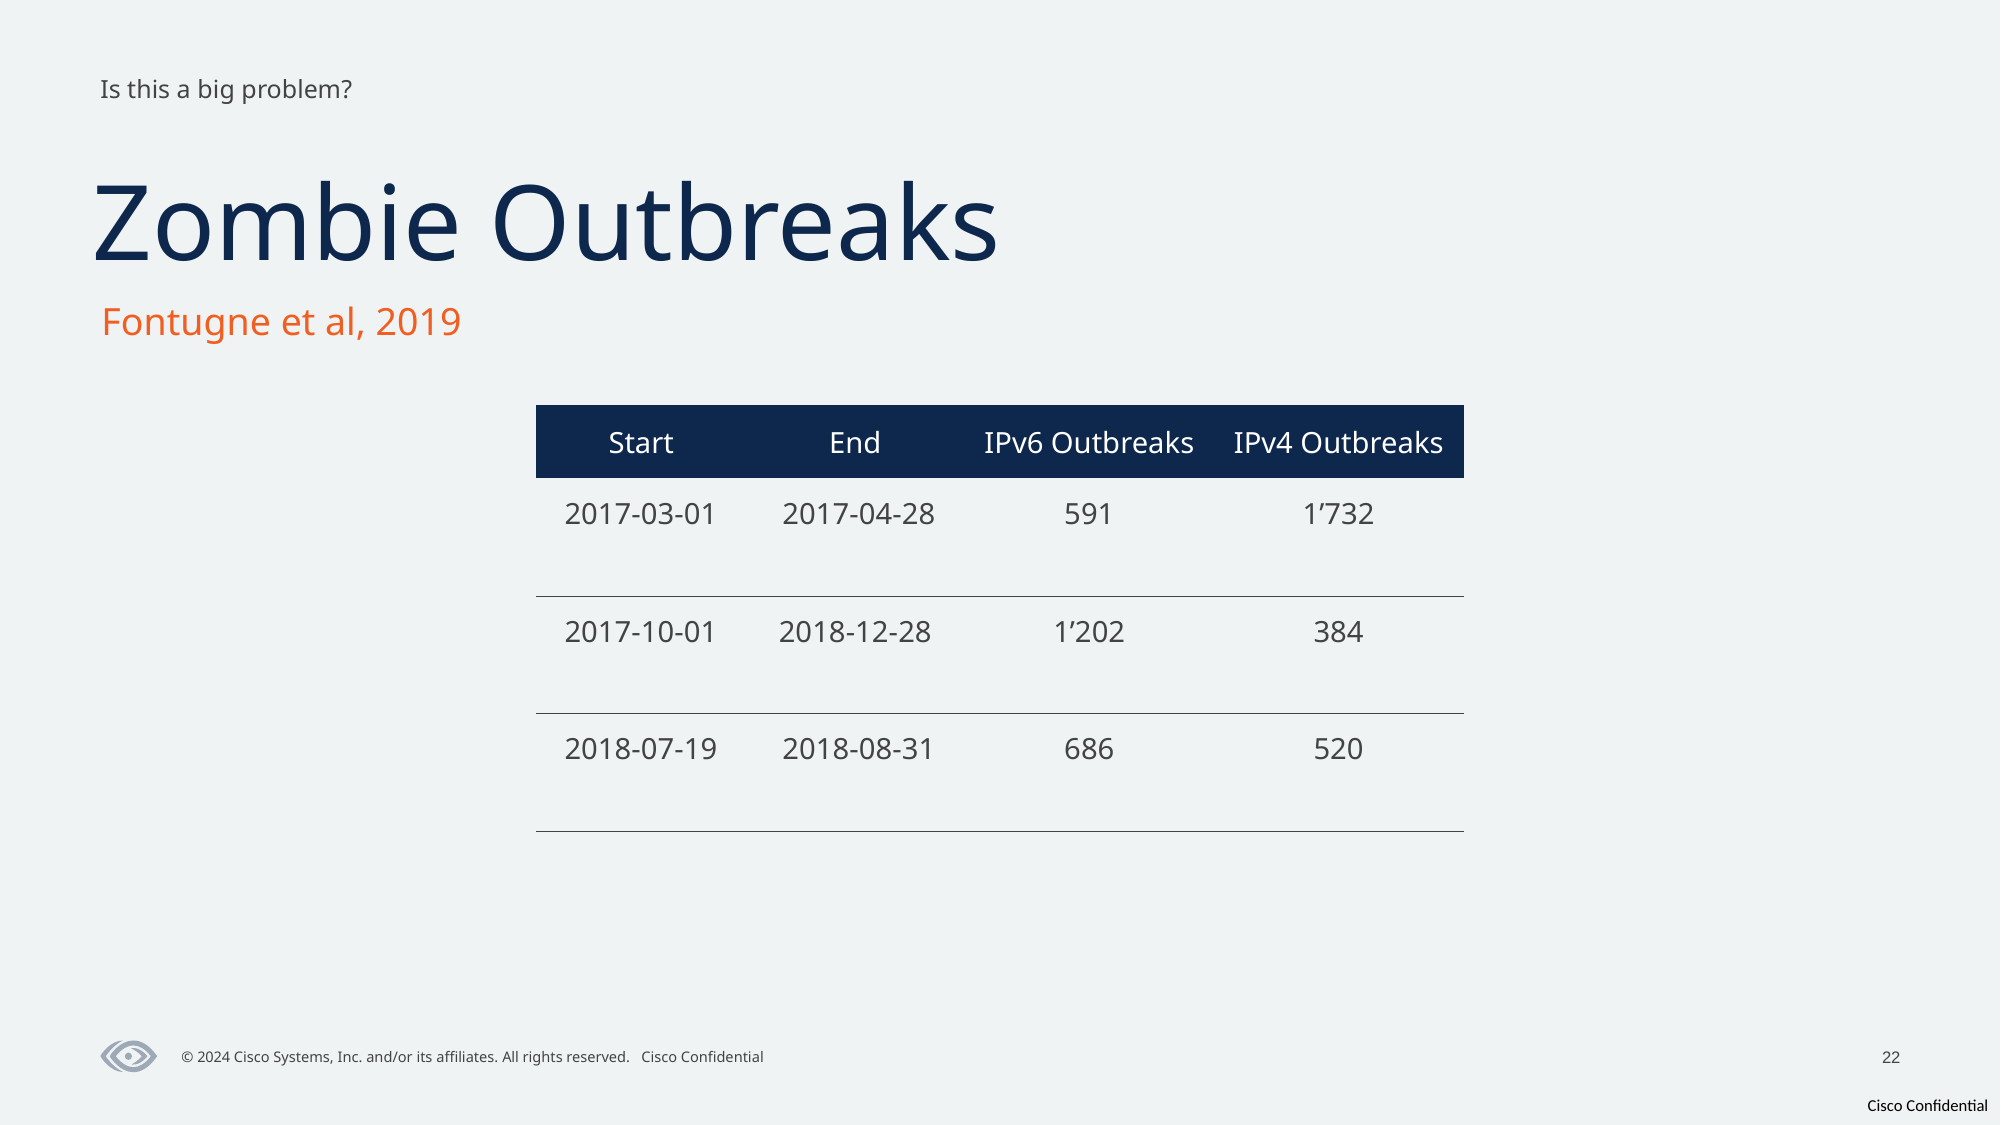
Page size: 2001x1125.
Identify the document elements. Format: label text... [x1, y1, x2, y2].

list Fontugne et al, 2019 [101, 293, 1149, 390]
slide_number 22 [1757, 1027, 1916, 1088]
table_header IPv6 Outbreaks [964, 405, 1214, 478]
table_header End [746, 405, 964, 478]
table_cell 2018-12-28 [746, 597, 964, 713]
table_cell 2018-07-19 [536, 714, 746, 831]
title Zombie Outbreaks [92, 170, 1836, 294]
footer © 2024 Cisco Systems, Inc. and/or its affiliates. All rights reserved. Cisco Confidential [181, 1039, 1328, 1074]
table_cell 2018-08-31 [746, 714, 964, 831]
table_cell 591 [964, 478, 1214, 596]
list Is this a big problem? [100, 70, 676, 121]
table_cell 384 [1214, 597, 1464, 713]
table_cell 2017-03-01 [536, 478, 746, 596]
table_cell 1’732 [1214, 478, 1464, 596]
table_cell 520 [1214, 714, 1464, 831]
table_header Start [536, 405, 746, 478]
table_header IPv4 Outbreaks [1214, 405, 1464, 478]
table_cell 686 [964, 714, 1214, 831]
table_cell 2017-04-28 [746, 478, 964, 596]
table_cell 1’202 [964, 597, 1214, 713]
table_cell 2017-10-01 [536, 597, 746, 713]
